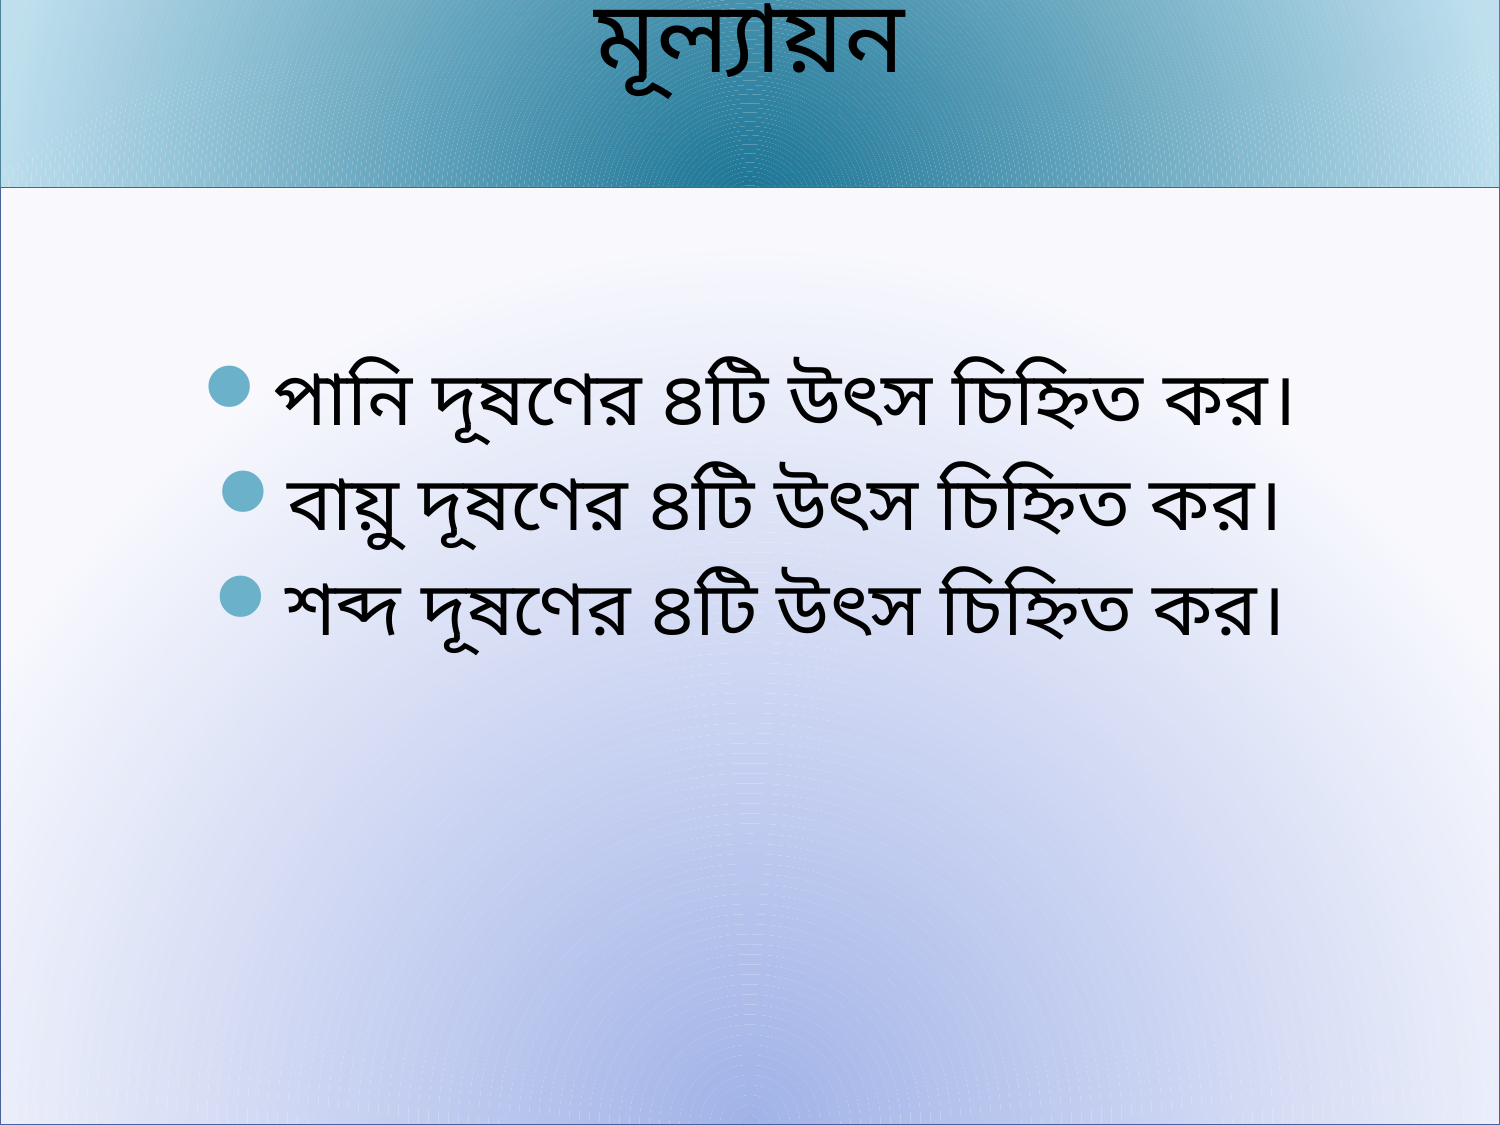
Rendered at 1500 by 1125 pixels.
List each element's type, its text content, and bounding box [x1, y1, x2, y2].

title মূল্যায়ন [0, 0, 1500, 187]
list পানি দূষণের ৪টি উৎস চিহ্নিত কর। বায়ু দূষণের ৪টি উৎস চিহ্নিত কর। শব্দ দূষণের ৪টি উৎস চিহ্নিত কর। [0, 187, 1500, 1125]
